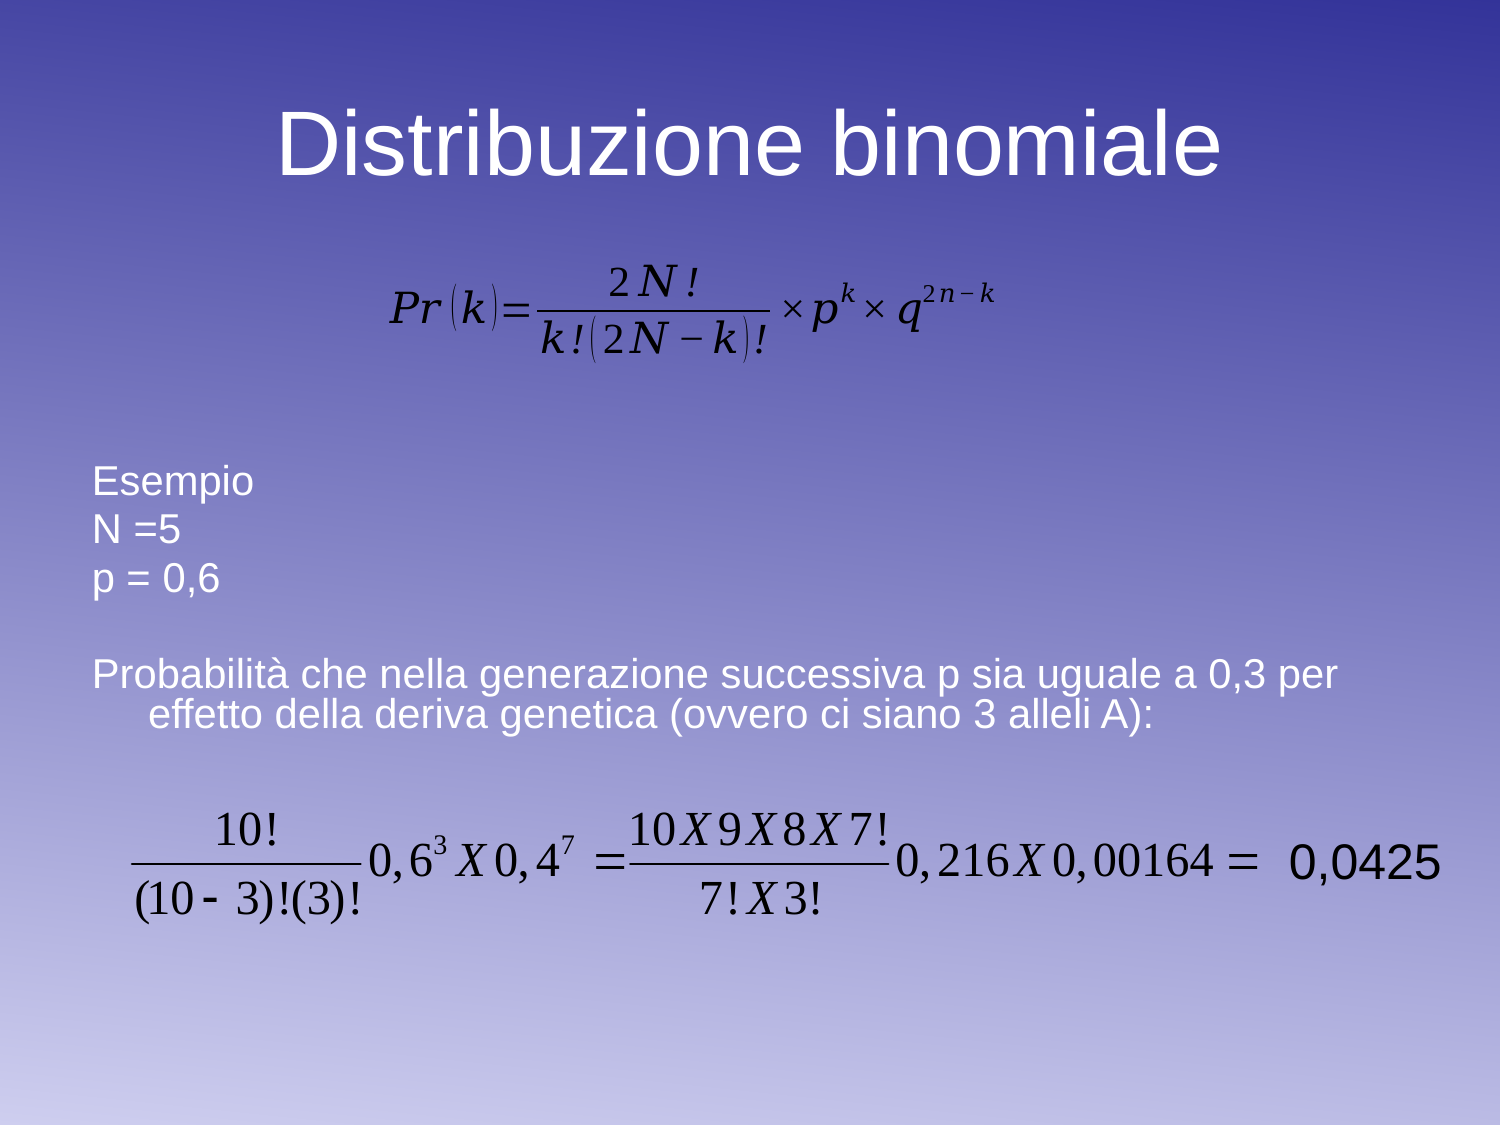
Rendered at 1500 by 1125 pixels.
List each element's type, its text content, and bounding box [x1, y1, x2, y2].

text_box 0,0425 [1274, 822, 1457, 898]
picture [123, 798, 1259, 934]
title Distribuzione binomiale [75, 45, 1425, 233]
list Esempio N =5 p = 0,6 Probabilità che nella generazione successiva p sia uguale a 0,3 per effetto della deriva genetica (ovvero ci siano 3 alleli A): [76, 456, 1427, 651]
